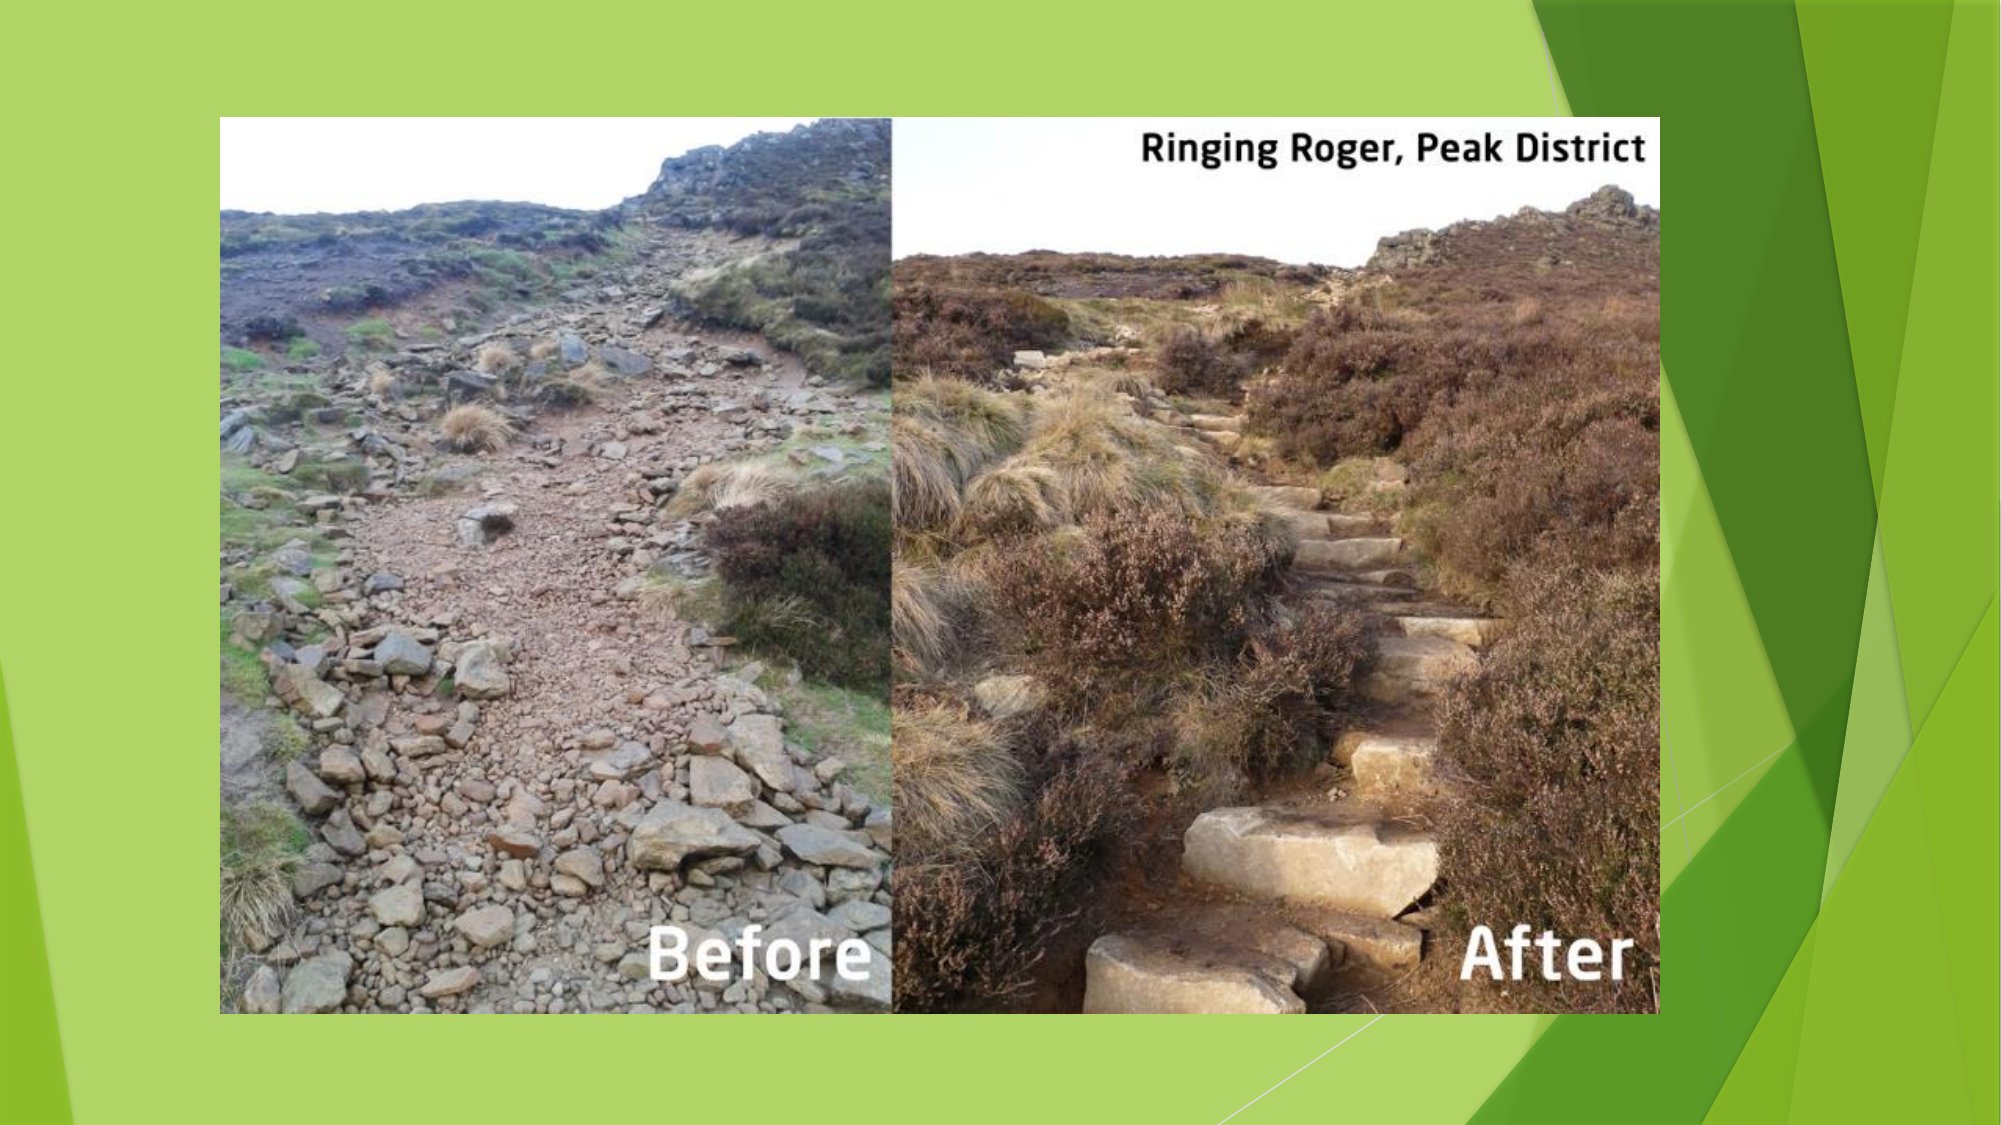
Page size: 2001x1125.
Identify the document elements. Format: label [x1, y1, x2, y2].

picture [220, 117, 1660, 1015]
